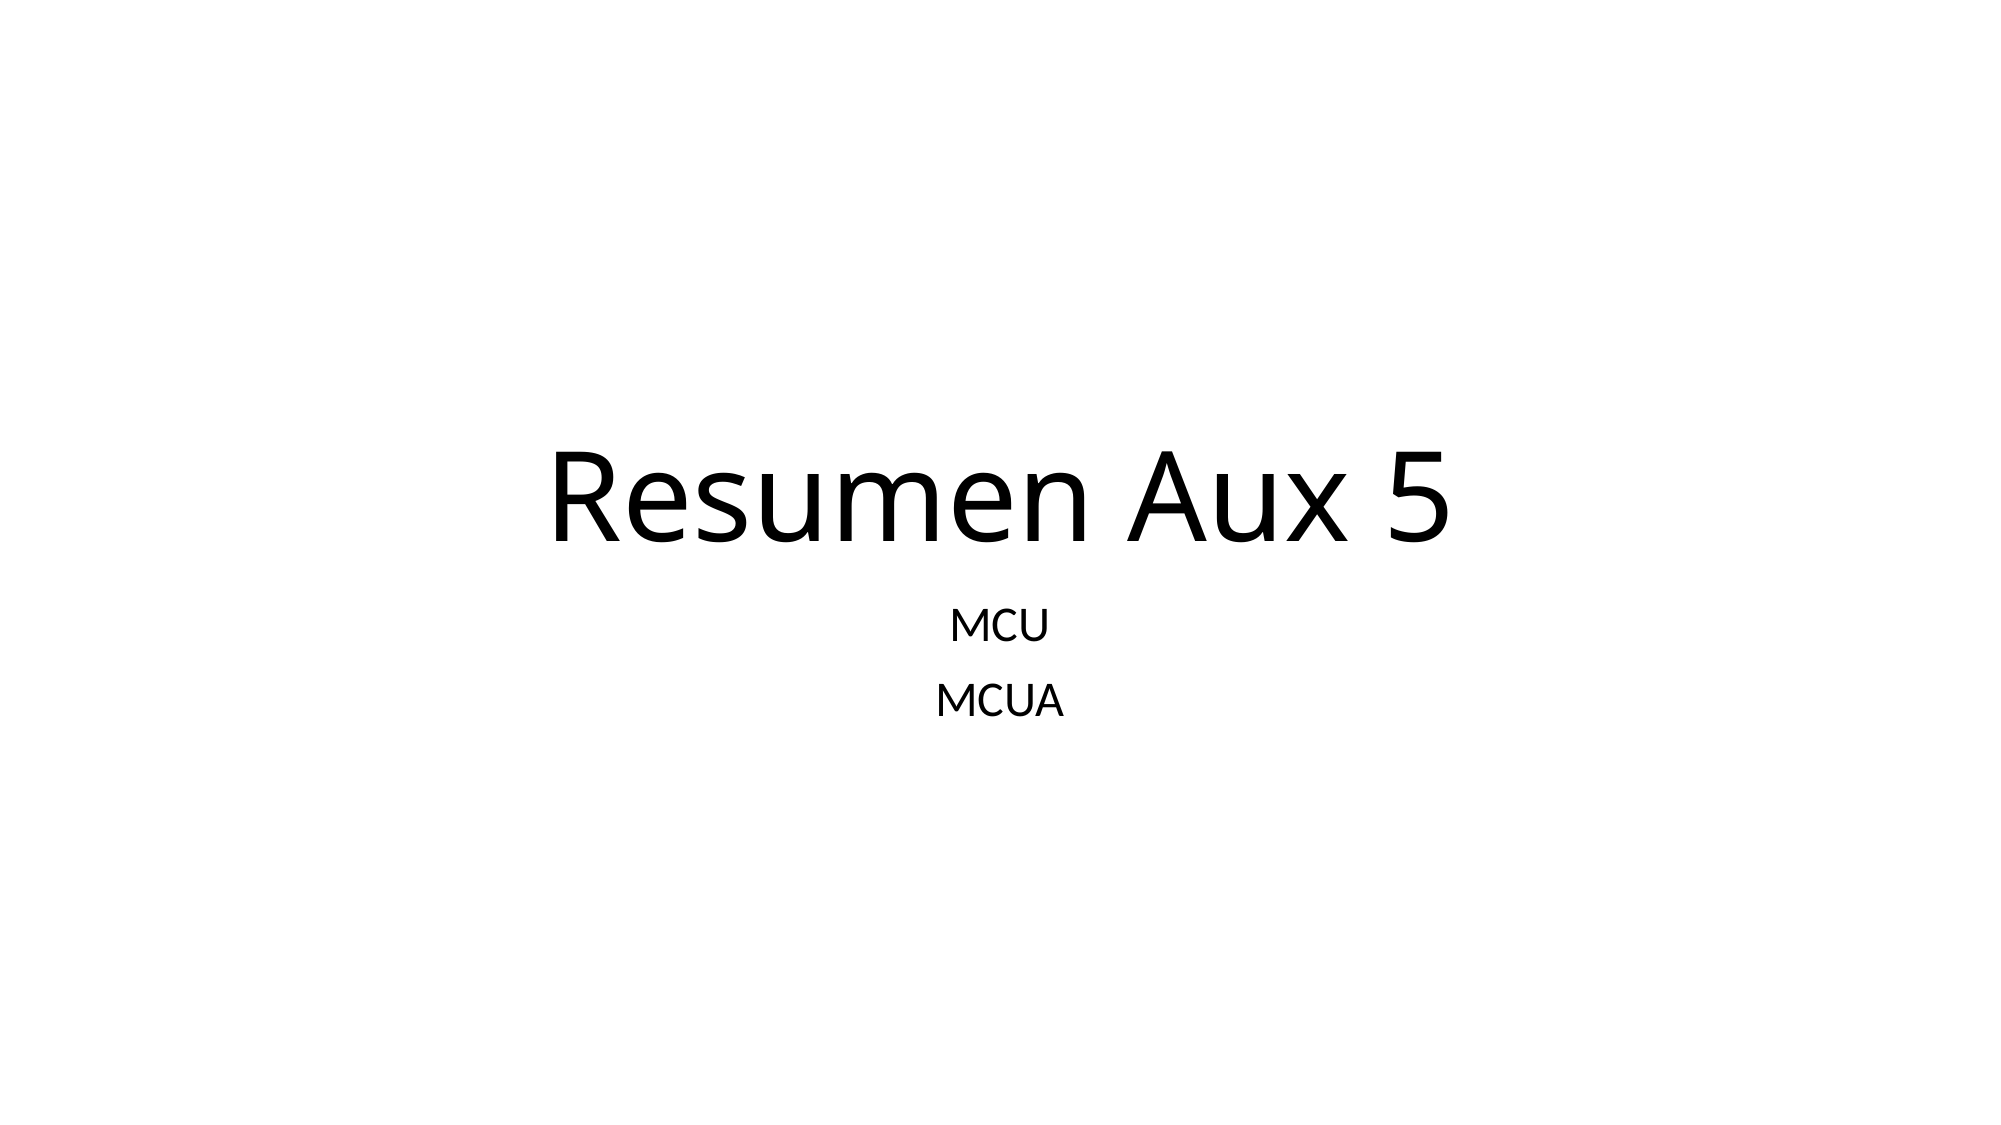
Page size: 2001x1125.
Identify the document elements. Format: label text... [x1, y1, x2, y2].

subtitle MCU MCUA [249, 590, 1750, 863]
title Resumen Aux 5 [249, 184, 1750, 576]
